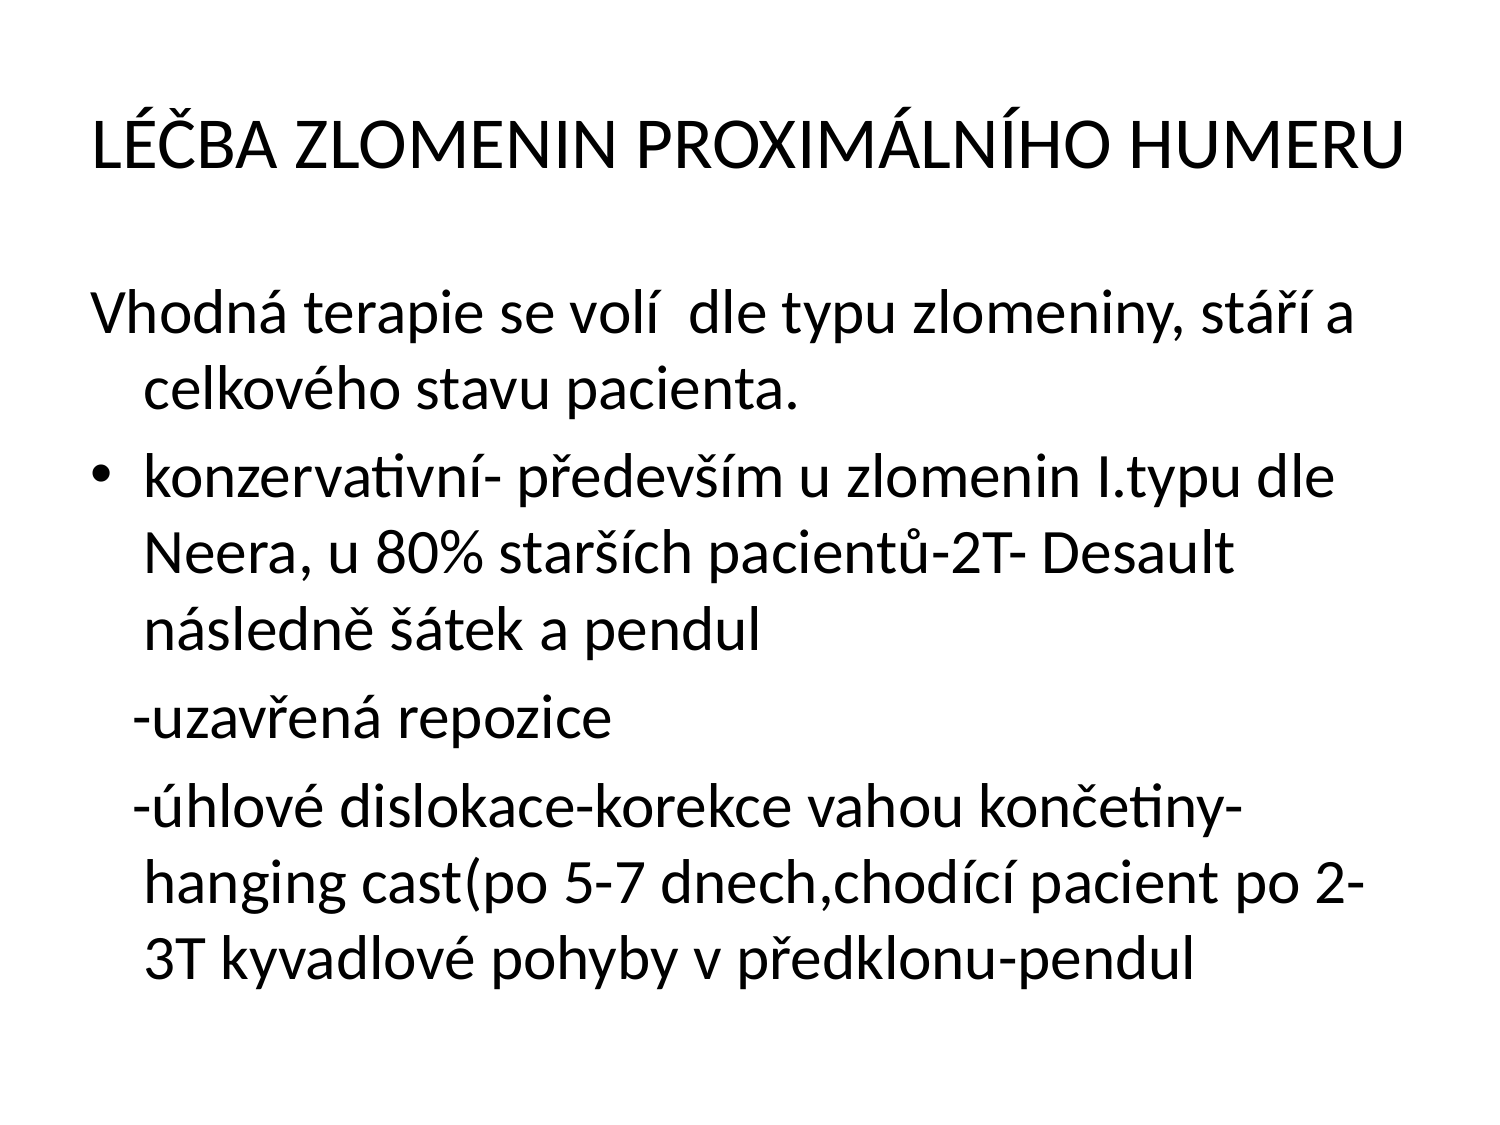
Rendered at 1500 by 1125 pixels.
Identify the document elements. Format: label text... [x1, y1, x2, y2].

title LÉČBA ZLOMENIN PROXIMÁLNÍHO HUMERU [75, 45, 1425, 233]
list Vhodná terapie se volí dle typu zlomeniny, stáří a celkového stavu pacienta. konzervativní- především u zlomenin I.typu dle Neera, u 80% starších pacientů-2T- Desault následně šátek a pendul -uzavřená repozice -úhlové dislokace-korekce vahou končetiny-hanging cast(po 5-7 dnech,chodící pacient po 2-3T kyvadlové pohyby v předklonu-pendul [75, 262, 1425, 1005]
